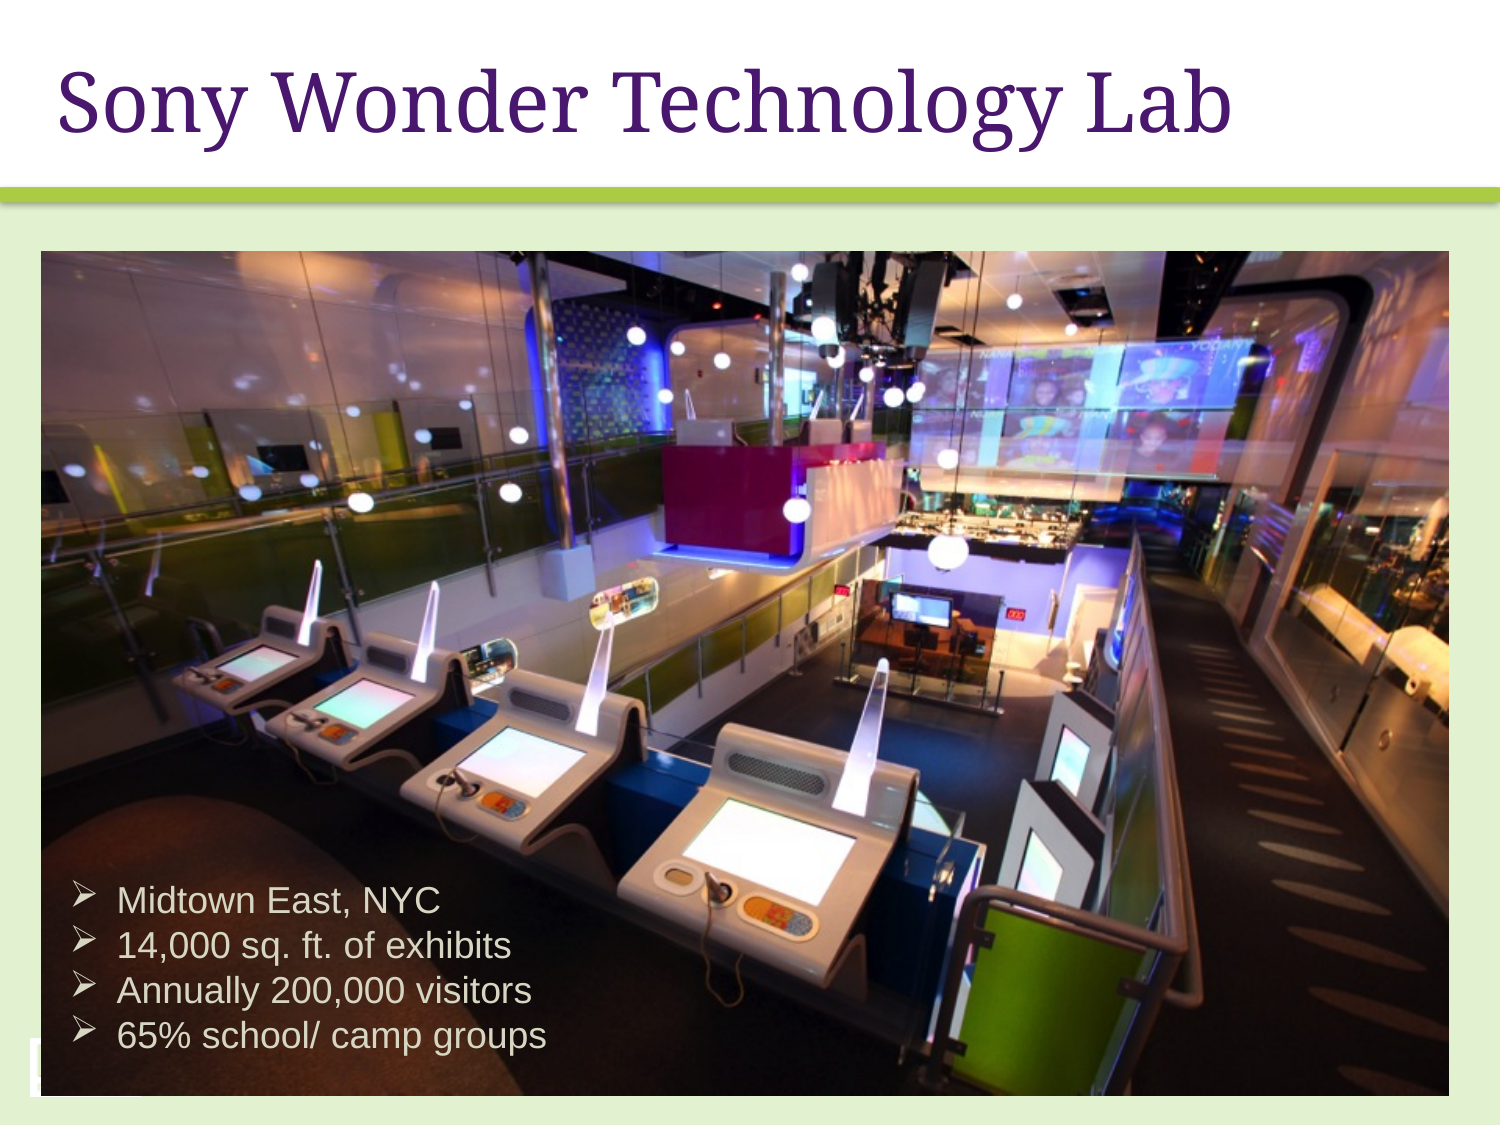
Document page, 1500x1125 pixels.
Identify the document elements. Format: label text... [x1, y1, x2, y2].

text_box [0, 0, 1500, 186]
title Sony Wonder Technology Lab [41, 44, 1463, 167]
picture [30, 251, 1449, 1097]
text_box [0, 187, 1500, 203]
